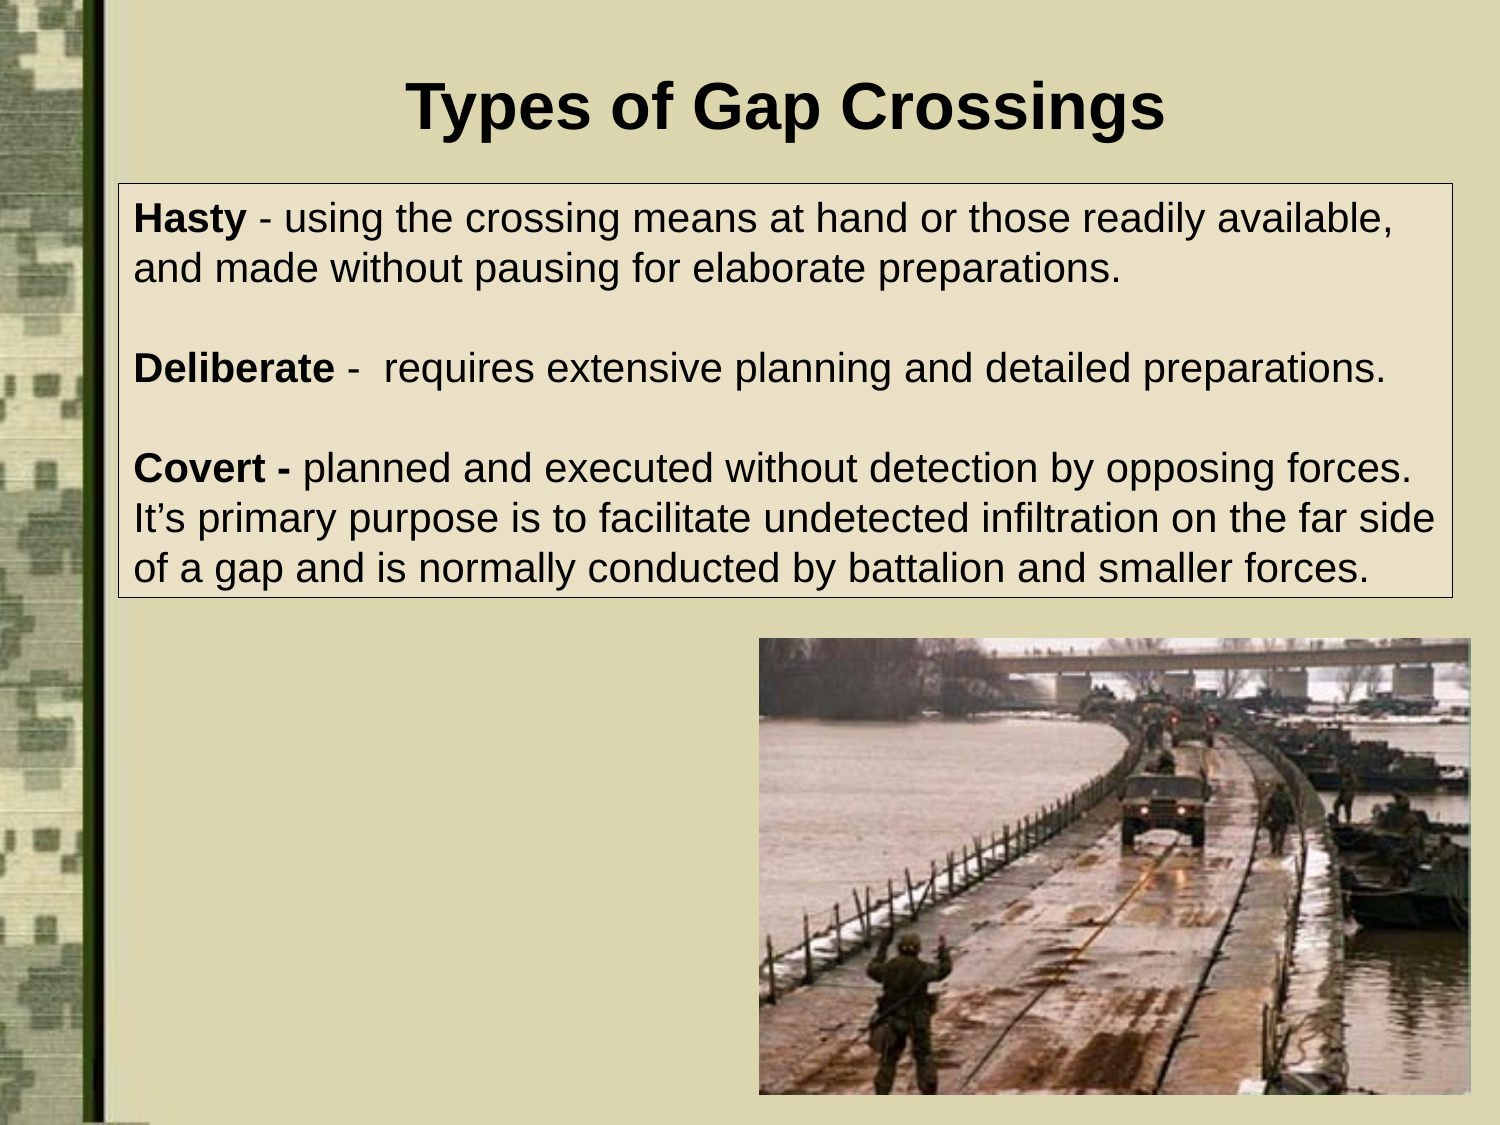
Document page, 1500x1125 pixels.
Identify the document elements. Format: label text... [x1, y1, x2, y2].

text_box Types of Gap Crossings [390, 55, 1182, 151]
picture [0, 0, 1500, 1125]
text_box Hasty - using the crossing means at hand or those readily available, and made without pausing for elaborate preparations. Deliberate - requires extensive planning and detailed preparations. Covert - planned and executed without detection by opposing forces. It’s primary purpose is to facilitate undetected infiltration on the far side of a gap and is normally conducted by battalion and smaller forces. [118, 183, 1453, 598]
